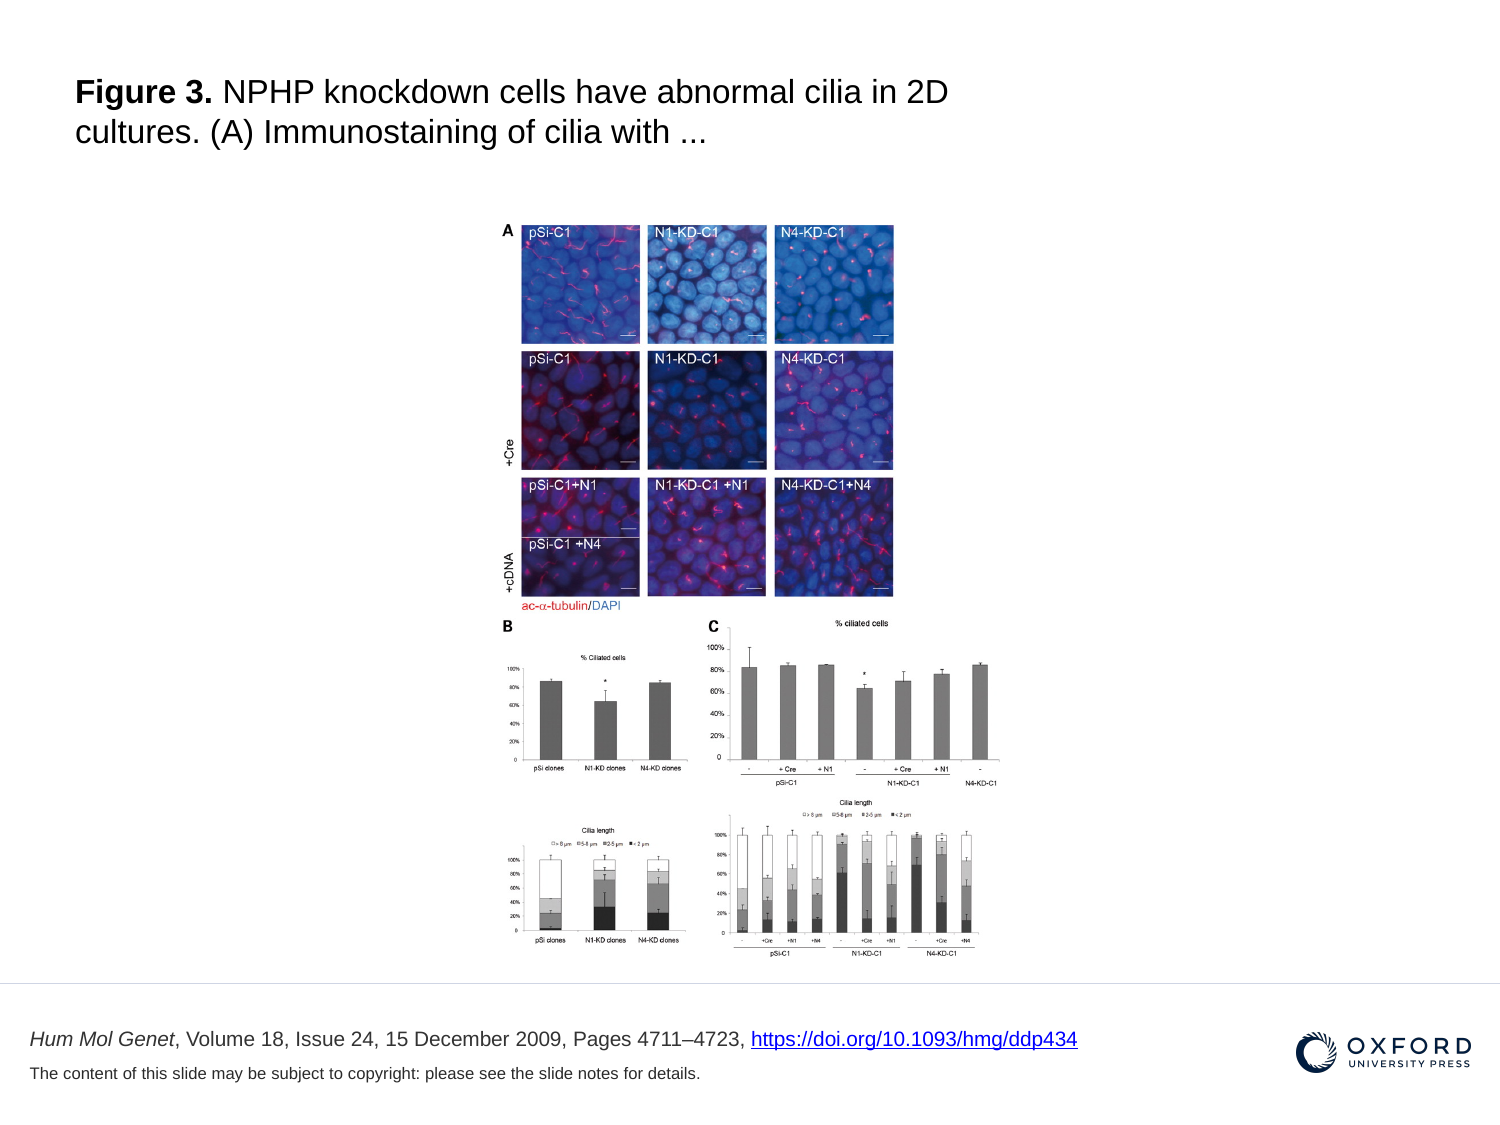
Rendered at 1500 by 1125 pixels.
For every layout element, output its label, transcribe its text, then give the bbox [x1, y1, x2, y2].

picture [1296, 1032, 1471, 1073]
title Figure 3. NPHP knockdown cells have abnormal cilia in 2D cultures. (A) Immunostaining of cilia with ... [75, 69, 1078, 171]
picture [501, 224, 1000, 957]
footer Hum Mol Genet, Volume 18, Issue 24, 15 December 2009, Pages 4711–4723, https://doi.org/10.1093/hmg/ddp434 The content of this slide may be subject to copyright: please see the slide notes for details. [0, 983, 1260, 1125]
